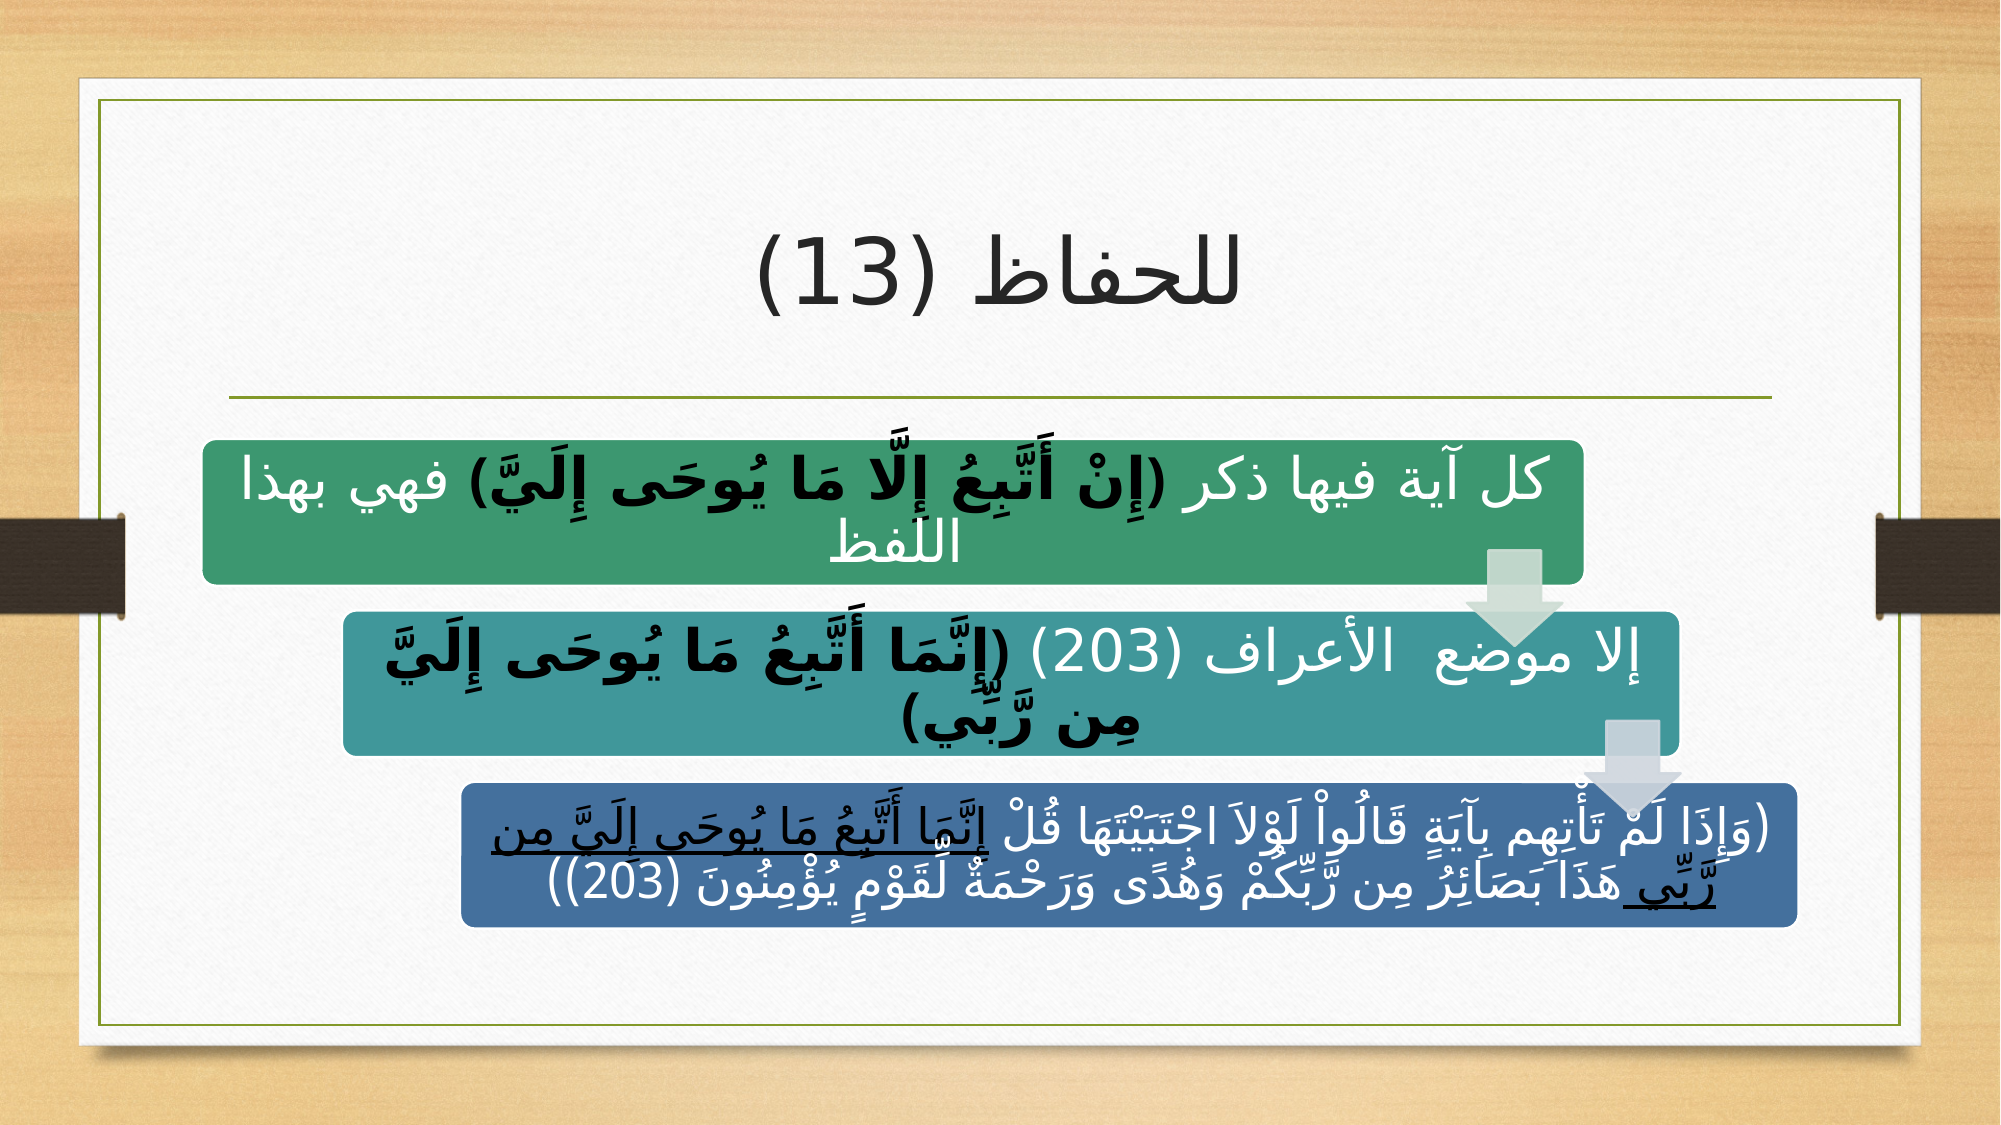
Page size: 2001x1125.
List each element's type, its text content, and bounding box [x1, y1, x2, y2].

picture [0, 0, 2001, 1125]
title للحفاظ (13) [212, 161, 1788, 375]
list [212, 438, 1788, 929]
